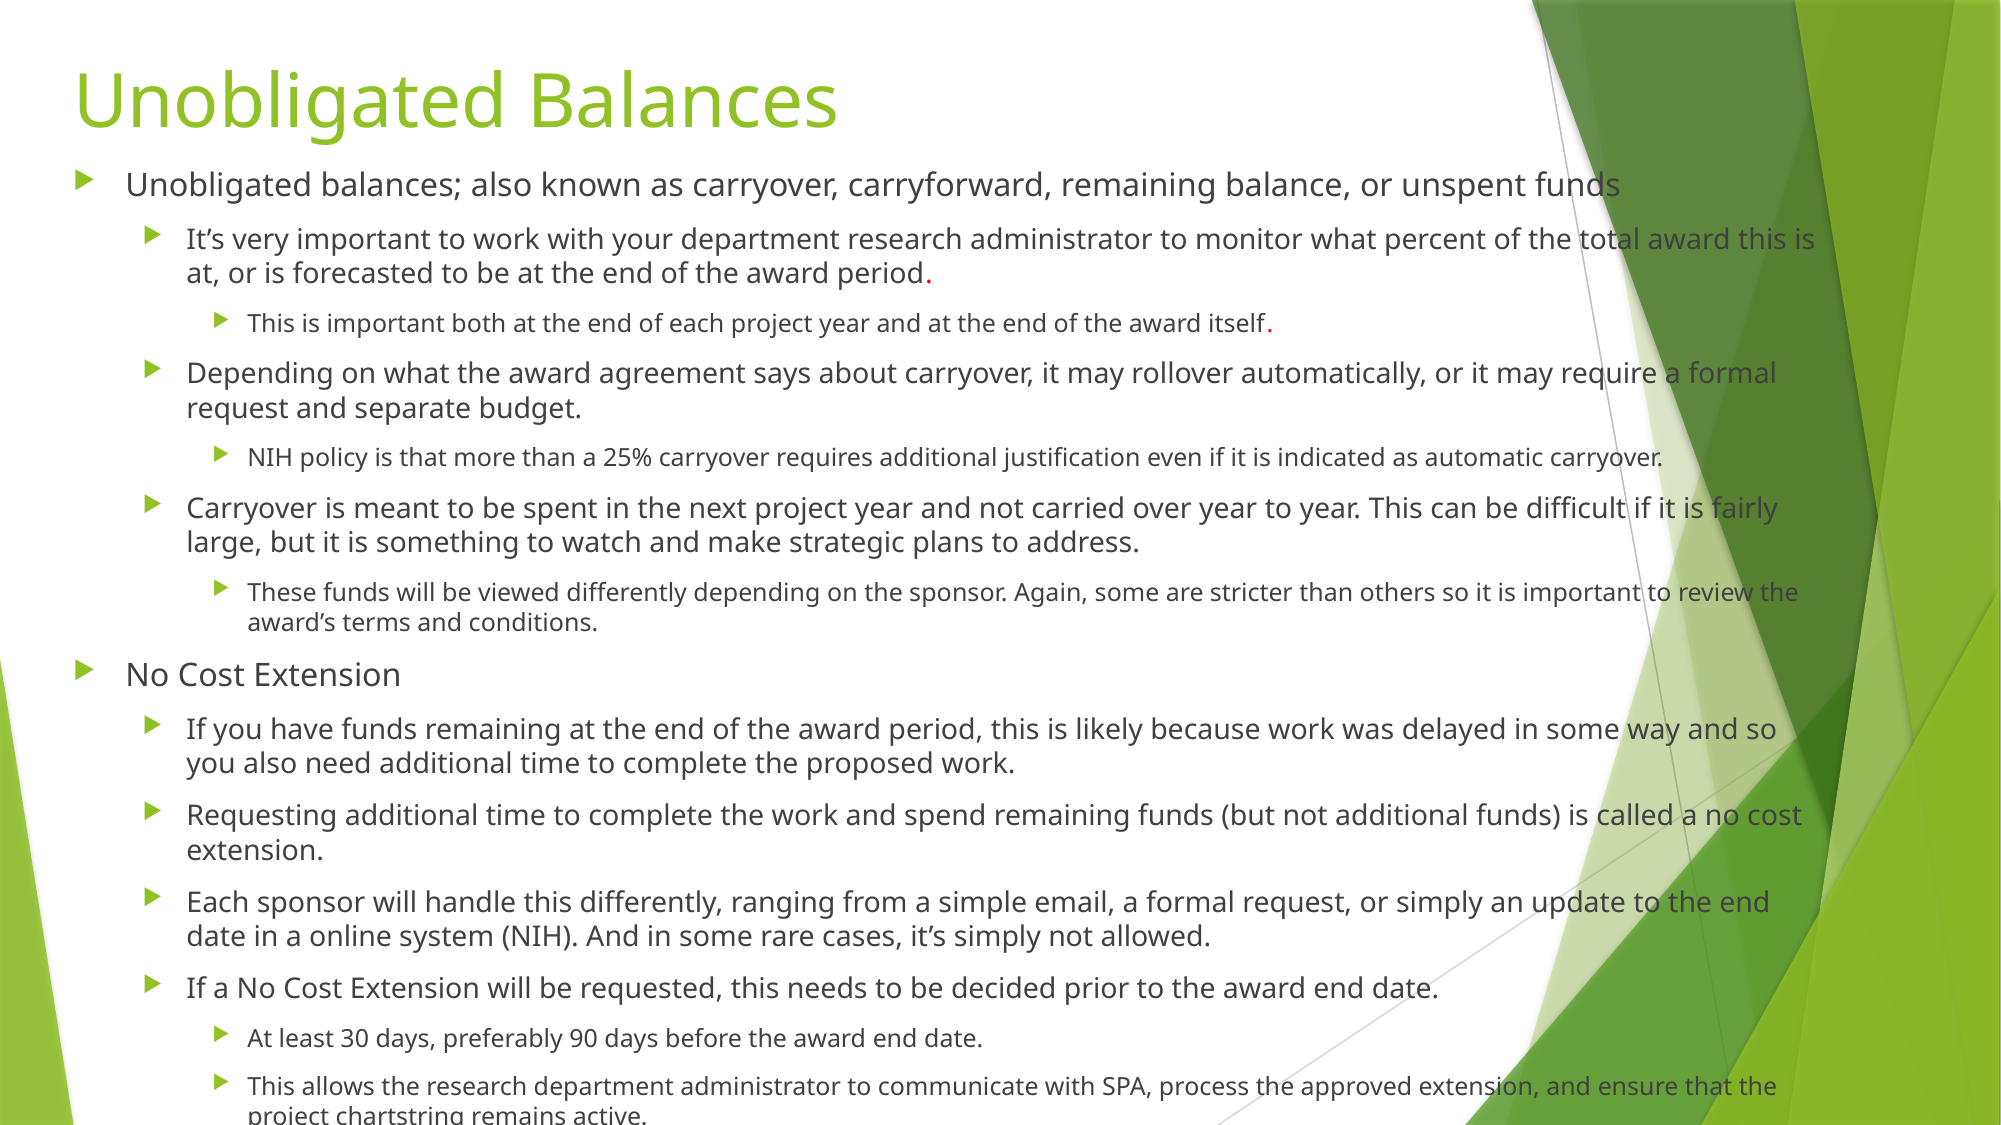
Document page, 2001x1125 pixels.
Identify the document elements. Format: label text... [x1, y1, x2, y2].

list Unobligated balances; also known as carryover, carryforward, remaining balance, or unspent funds It’s very important to work with your department research administrator to monitor what percent of the total award this is at, or is forecasted to be at the end of the award period. This is important both at the end of each project year and at the end of the award itself. Depending on what the award agreement says about carryover, it may rollover automatically, or it may require a formal request and separate budget. NIH policy is that more than a 25% carryover requires additional justification even if it is indicated as automatic carryover. Carryover is meant to be spent in the next project year and not carried over year to year. This can be difficult if it is fairly large, but it is something to watch and make strategic plans to address. These funds will be viewed differently depending on the sponsor. Again, some are stricter than others so it is important to review the award’s terms and conditions. No Cost Extension If you have funds remaining at the end of the award period, this is likely because work was delayed in some way and so you also need additional time to complete the proposed work. Requesting additional time to complete the work and spend remaining funds (but not additional funds) is called a no cost extension. Each sponsor will handle this differently, ranging from a simple email, a formal request, or simply an update to the end date in a online system (NIH). And in some rare cases, it’s simply not allowed. If a No Cost Extension will be requested, this needs to be decided prior to the award end date. At least 30 days, preferably 90 days before the award end date. This allows the research department administrator to communicate with SPA, process the approved extension, and ensure that the project chartstring remains active. [58, 156, 1846, 1125]
title Unobligated Balances [58, 45, 1469, 156]
